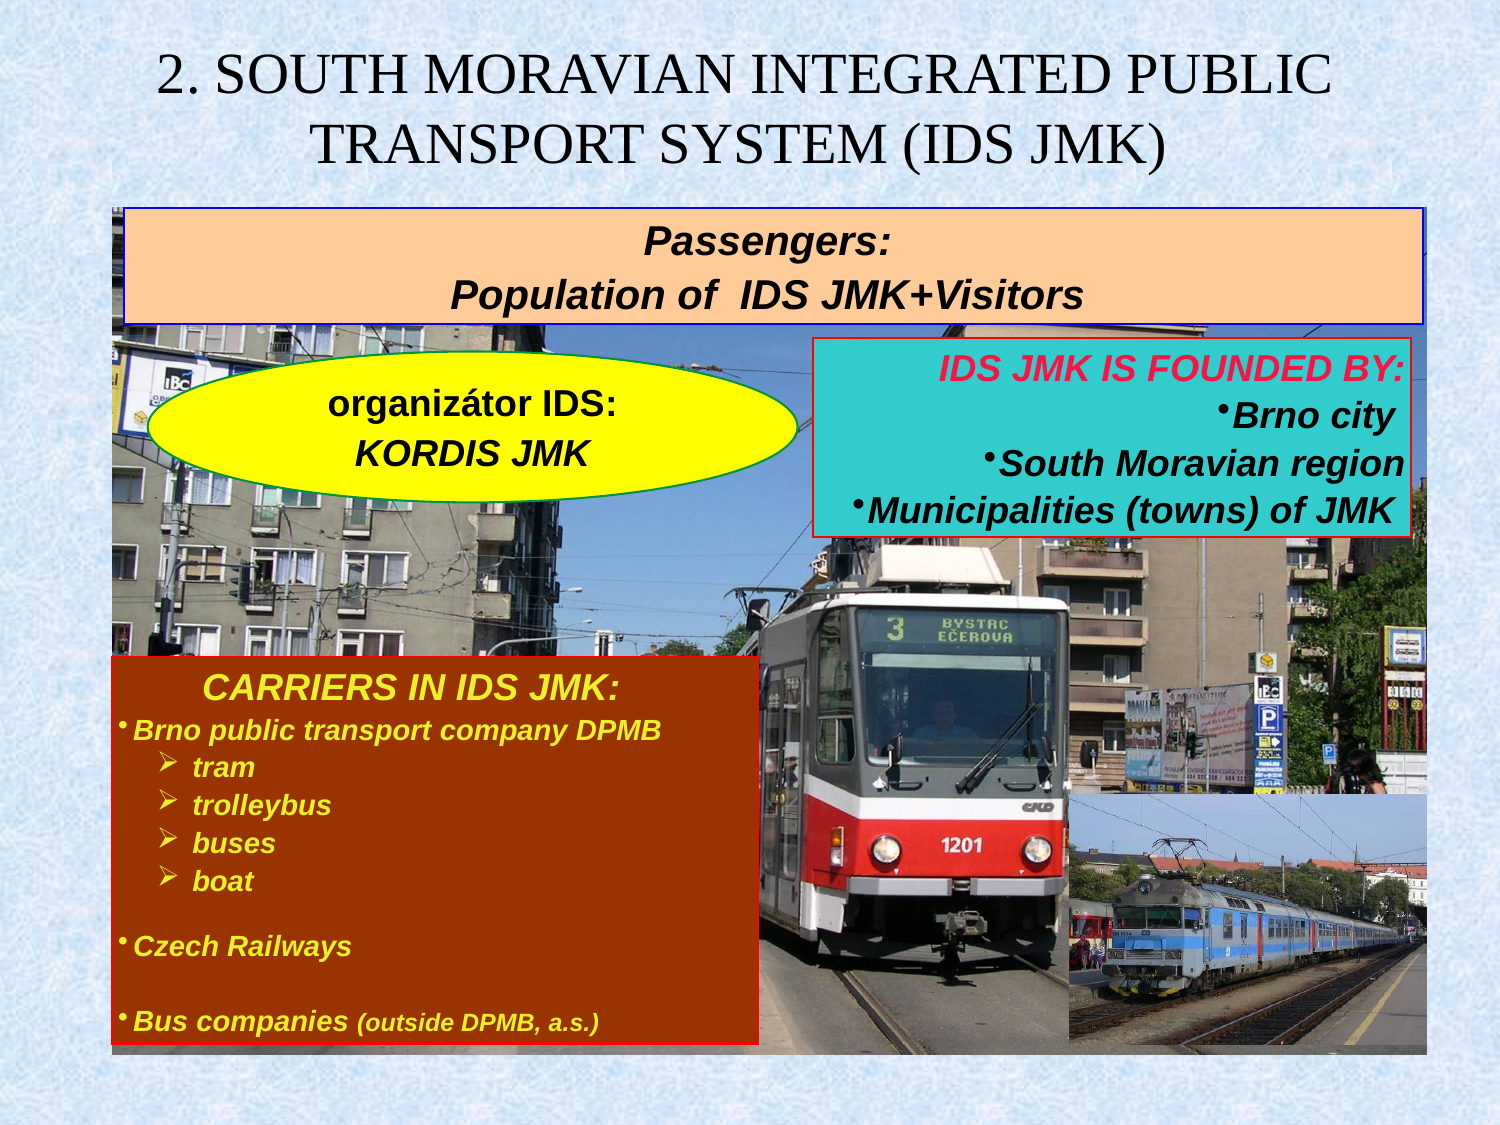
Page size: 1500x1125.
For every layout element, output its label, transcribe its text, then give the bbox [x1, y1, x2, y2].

picture [0, 0, 1500, 1125]
title 2. SOUTH MORAVIAN INTEGRATED PUBLIC TRANSPORT SYSTEM (IDS JMK) [70, 11, 1421, 200]
